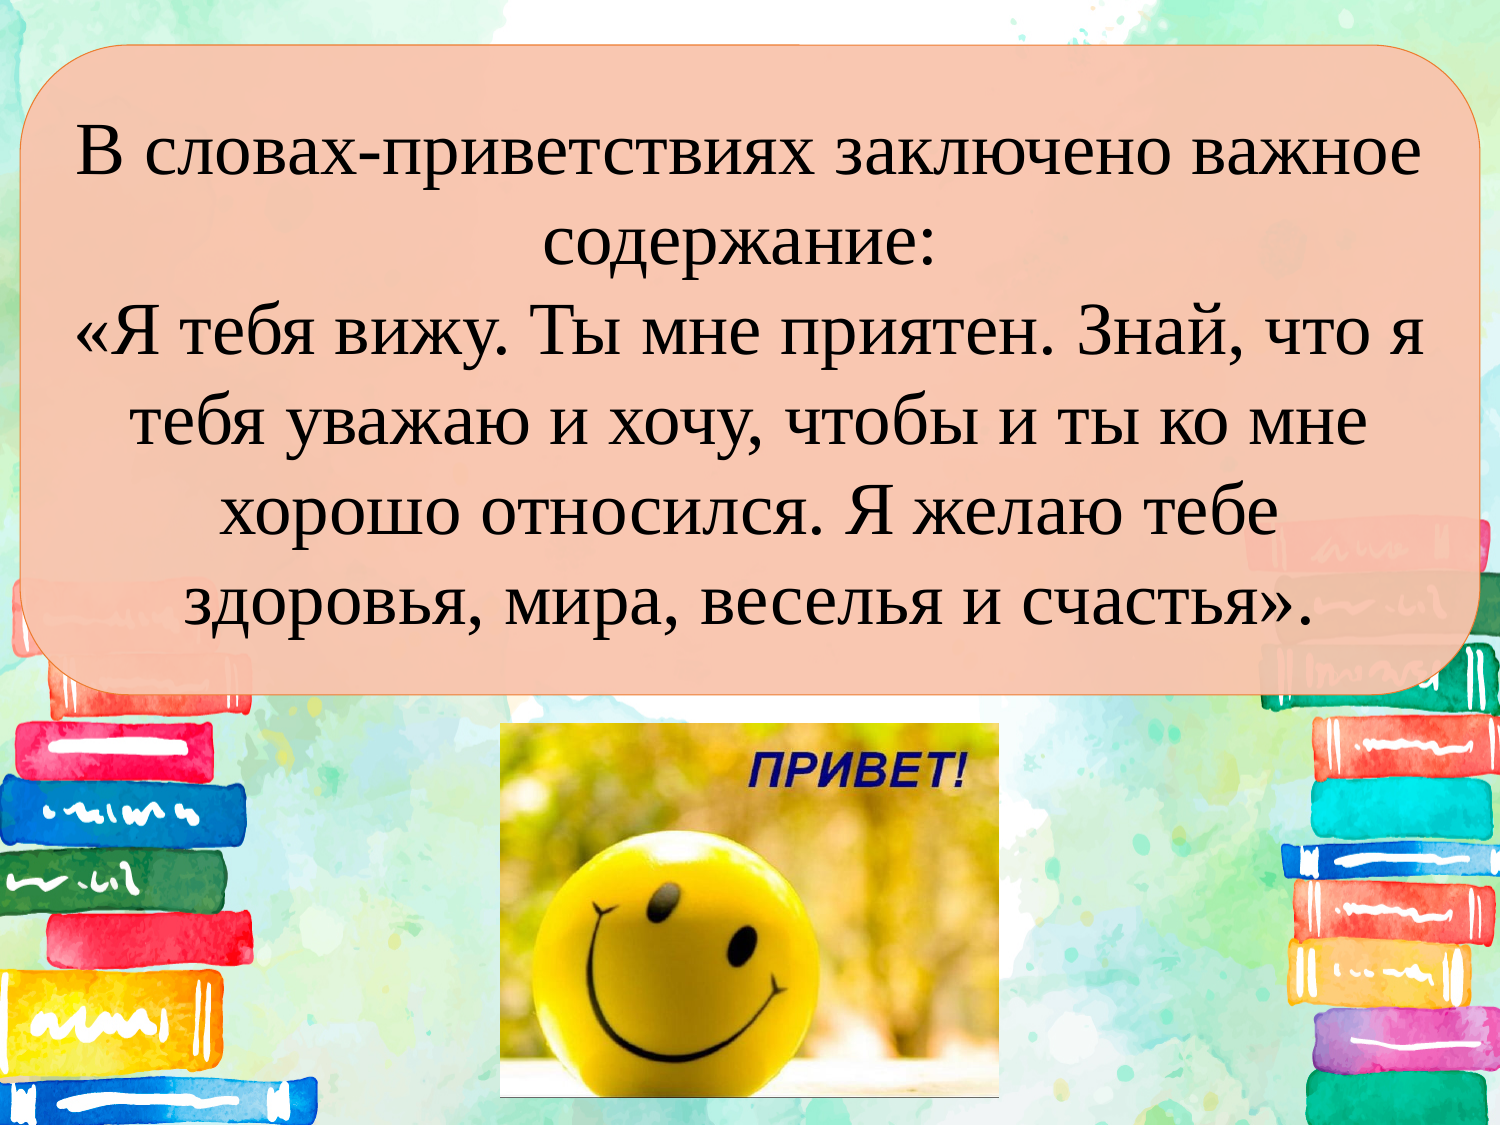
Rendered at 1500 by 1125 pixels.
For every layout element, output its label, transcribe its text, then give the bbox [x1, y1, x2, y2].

picture [0, 0, 1500, 1125]
text_box В словах-приветствиях заключено важное содержание: «Я тебя вижу. Ты мне приятен. Знай, что я тебя уважаю и хочу, чтобы и ты ко мне хорошо относился. Я желаю тебе здоровья, мира, веселья и счастья». [19, 44, 1481, 696]
